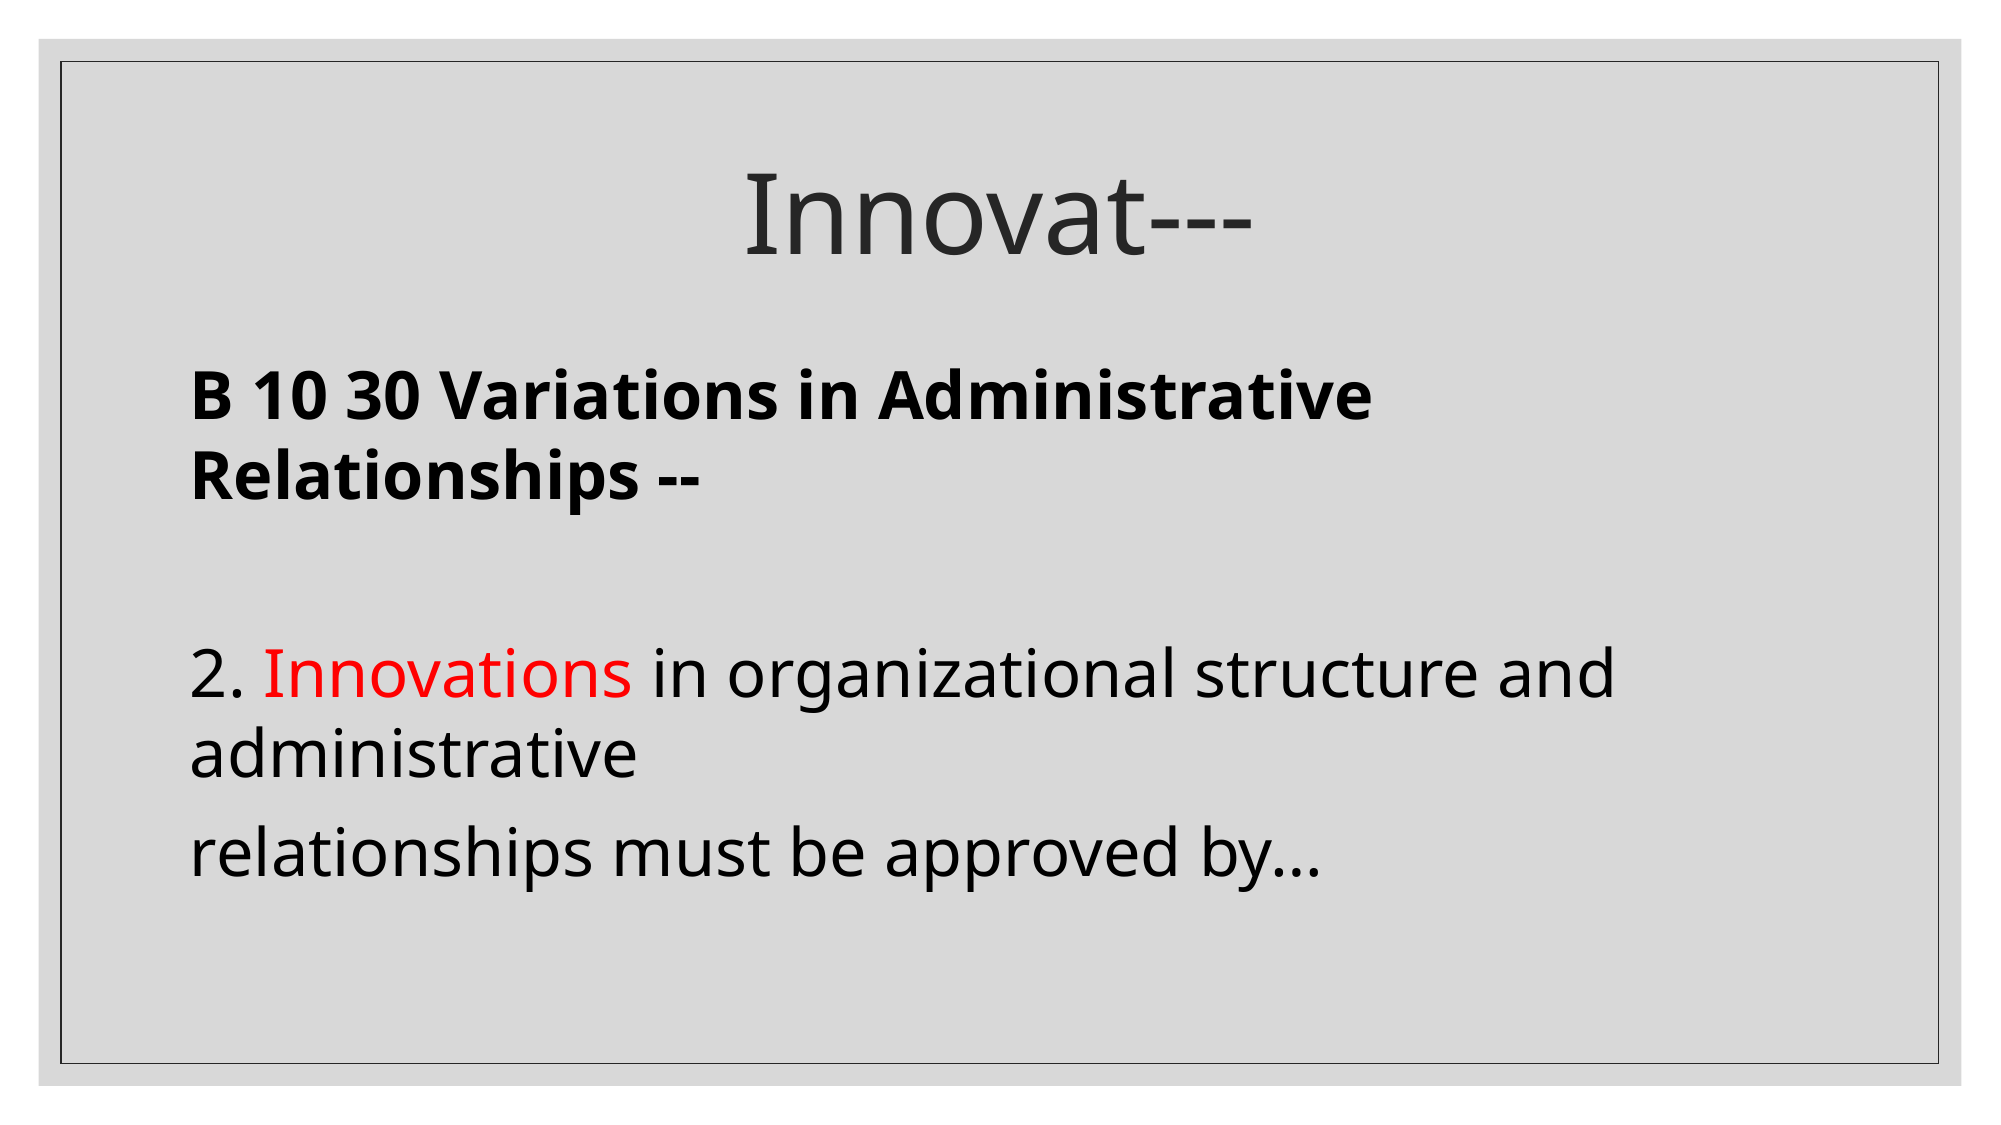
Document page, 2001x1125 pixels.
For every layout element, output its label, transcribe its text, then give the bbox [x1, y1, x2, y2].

title Innovat--- [174, 105, 1825, 331]
list B 10 30 Variations in Administrative Relationships -- 2. Innovations in organizational structure and administrative relationships must be approved by… [174, 345, 1825, 977]
